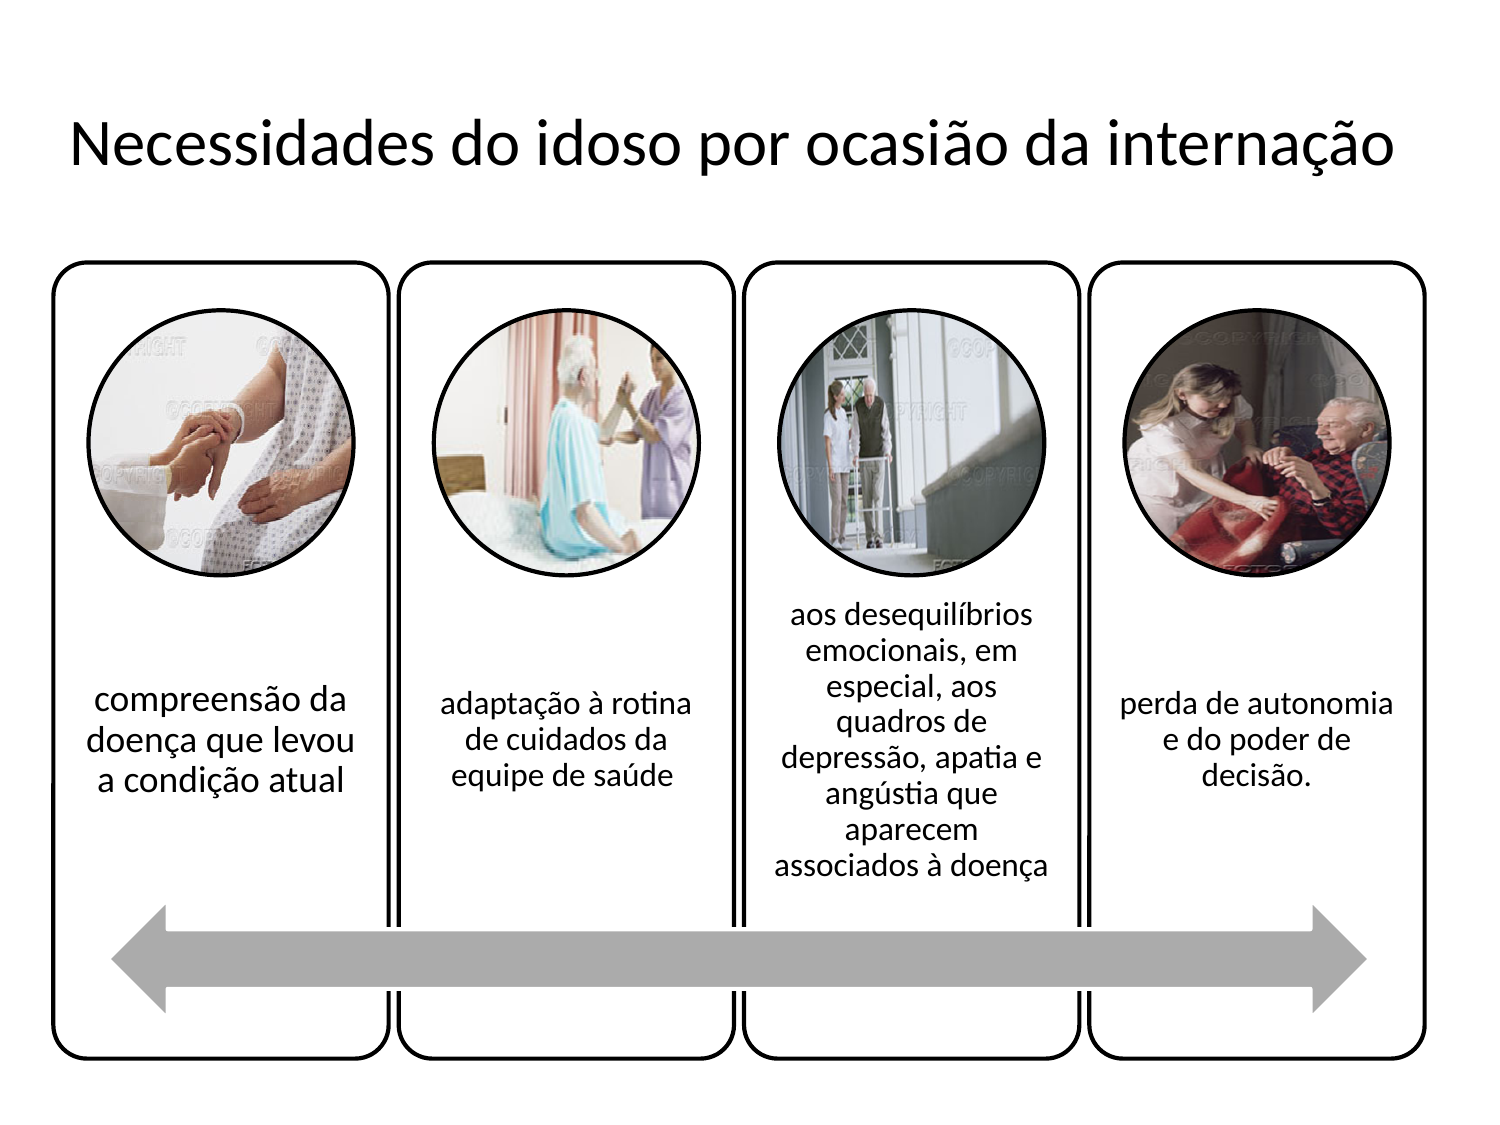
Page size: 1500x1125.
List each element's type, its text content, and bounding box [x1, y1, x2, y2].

title Necessidades do idoso por ocasião da internação [41, 45, 1425, 233]
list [52, 262, 1426, 1059]
